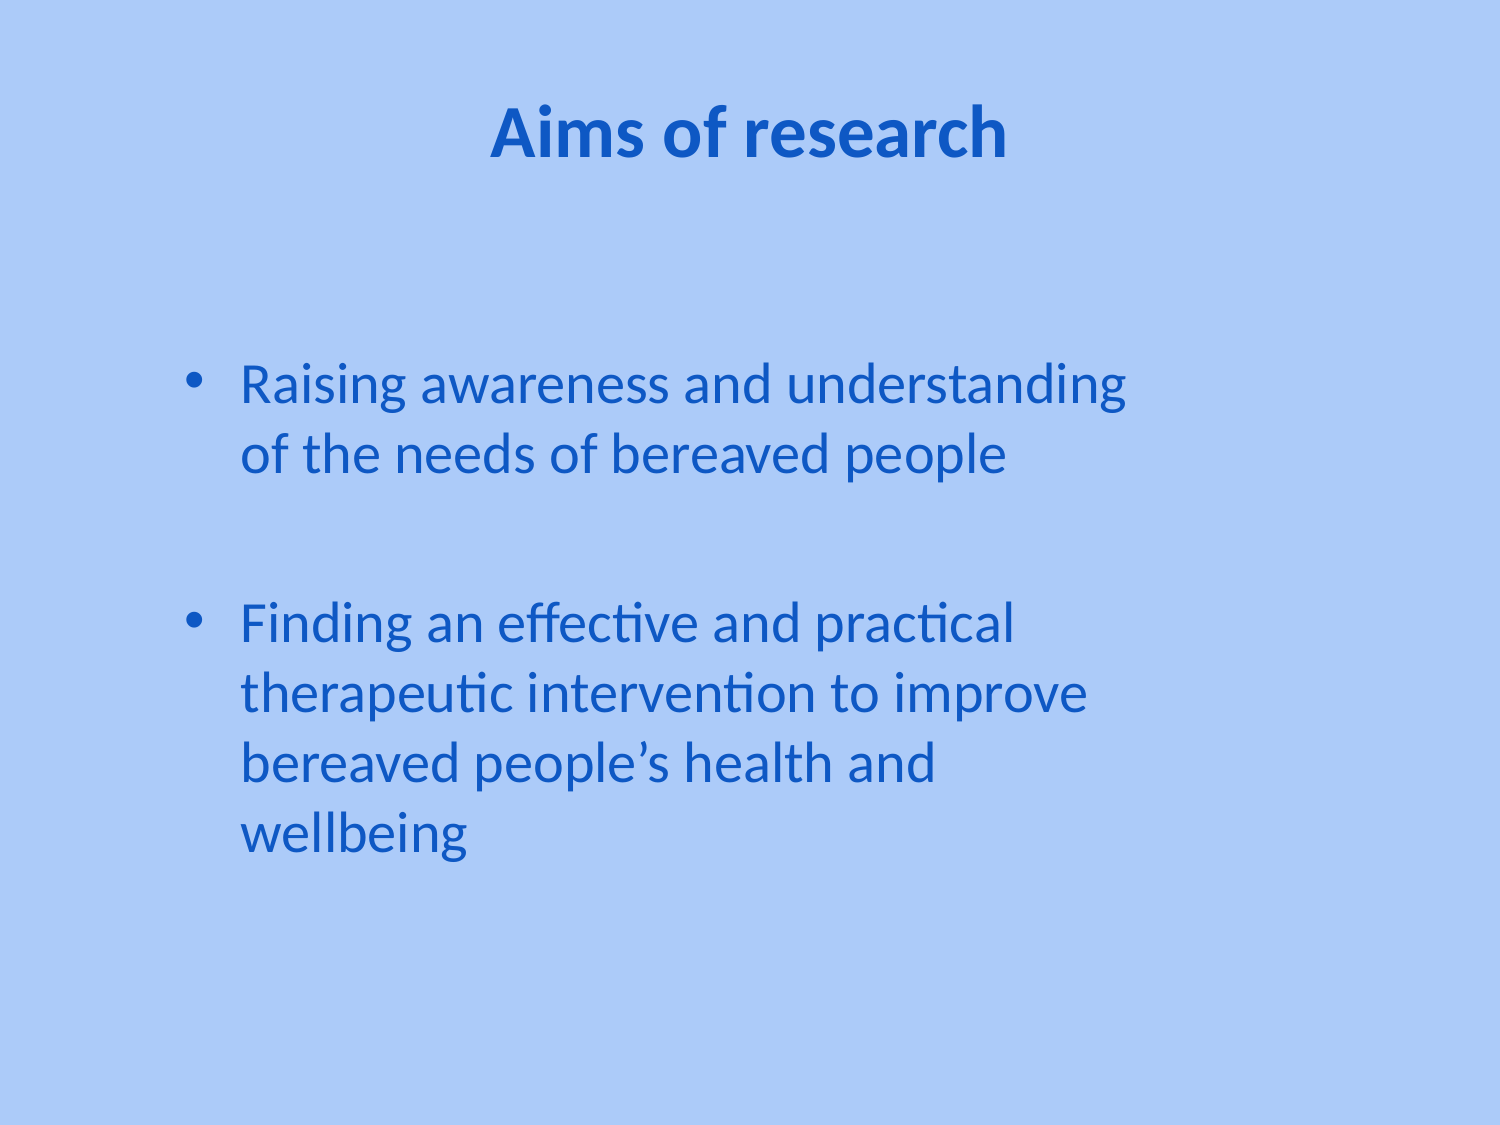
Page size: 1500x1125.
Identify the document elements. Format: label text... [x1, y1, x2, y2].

title Aims of research [74, 44, 1426, 234]
list Raising awareness and understanding of the needs of bereaved people Finding an effective and practical therapeutic intervention to improve bereaved people’s health and wellbeing [176, 336, 1160, 1081]
